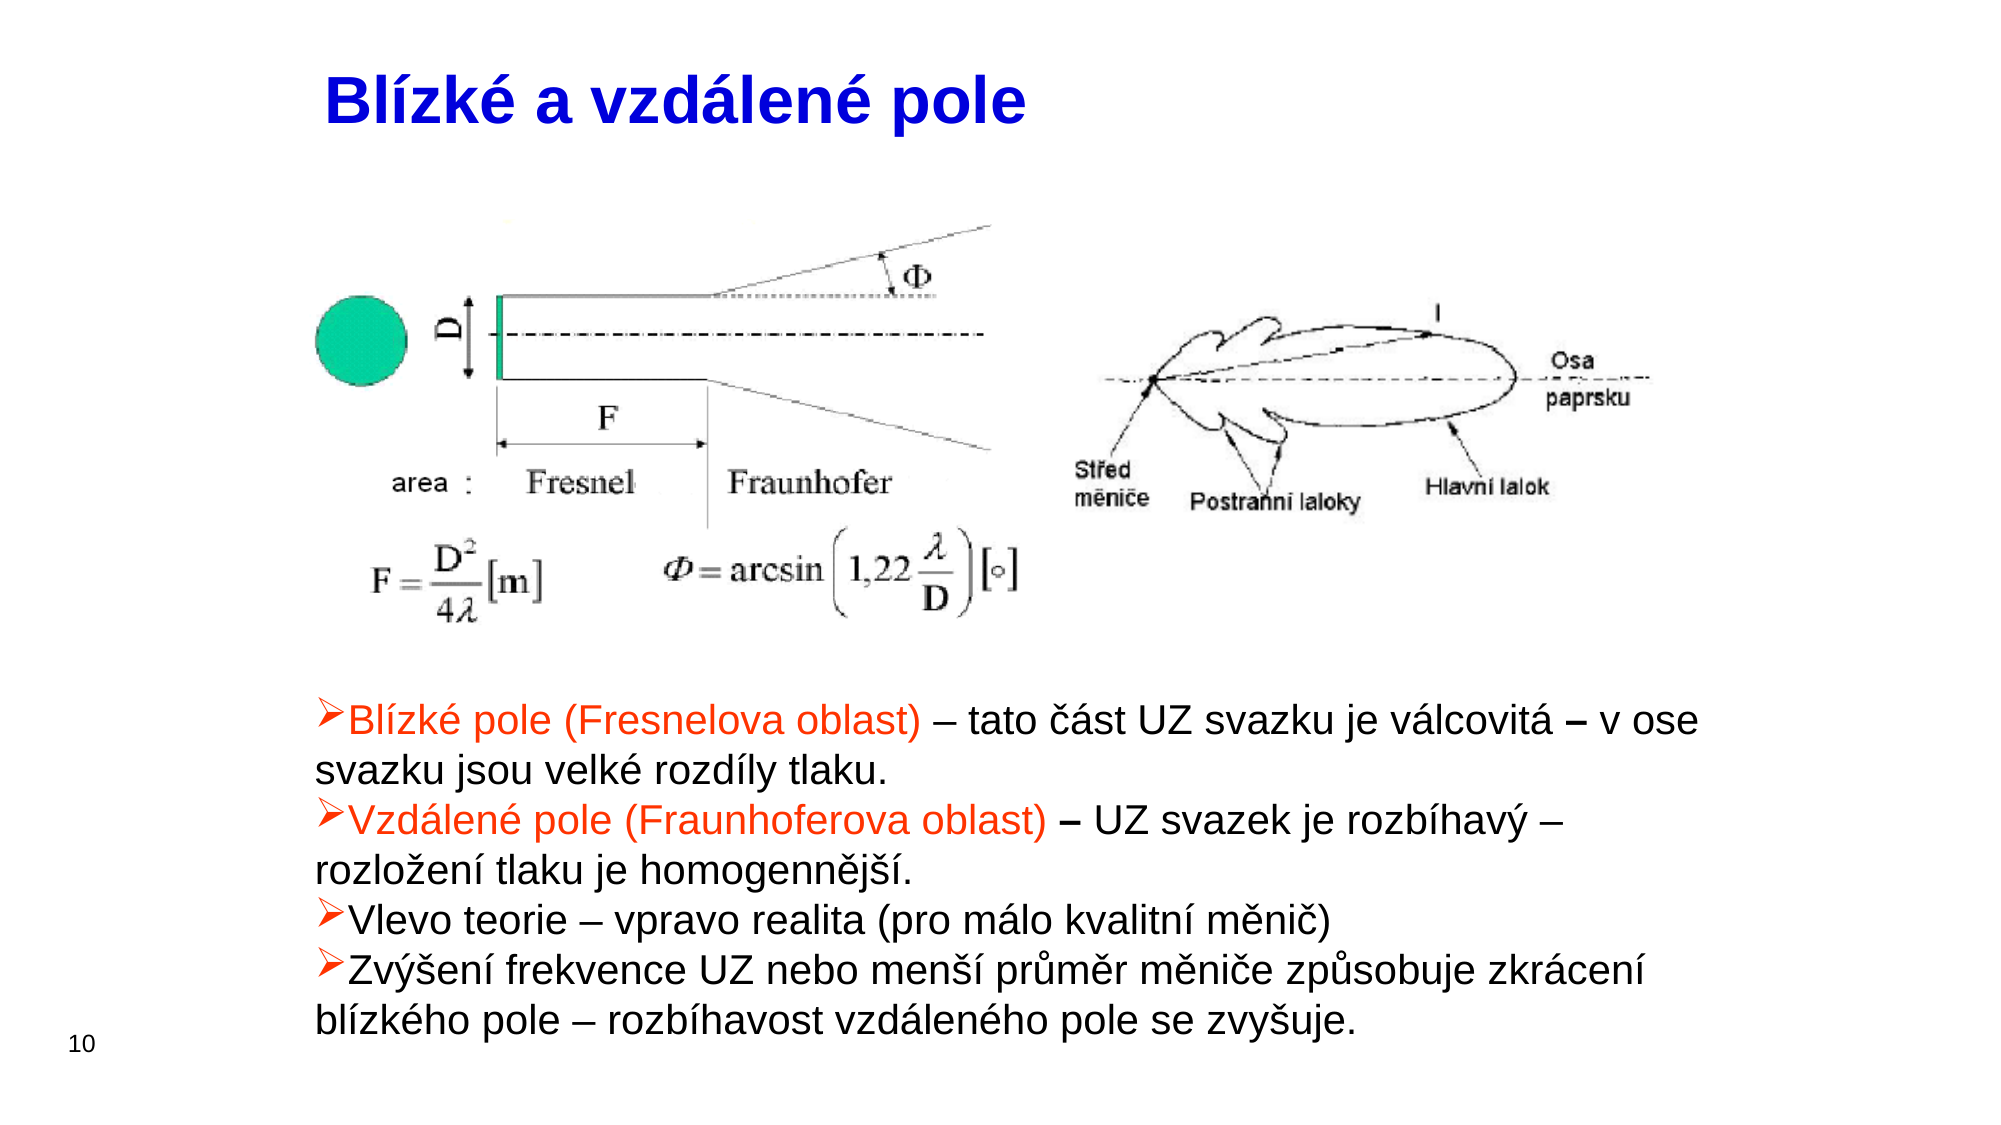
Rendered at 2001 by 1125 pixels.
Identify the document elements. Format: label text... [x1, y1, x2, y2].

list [1058, 290, 1667, 526]
list Blízké pole (Fresnelova oblast) – tato část UZ svazku je válcovitá – v ose svazku jsou velké rozdíly tlaku. Vzdálené pole (Fraunhoferova oblast) – UZ svazek je rozbíhavý – rozložení tlaku je homogennější. Vlevo teorie – vpravo realita (pro málo kvalitní měnič) Zvýšení frekvence UZ nebo menší průměr měniče způsobuje zkrácení blízkého pole – rozbíhavost vzdáleného pole se zvyšuje. [314, 692, 1709, 1087]
slide_number 10 [67, 1021, 110, 1063]
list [290, 219, 1036, 636]
text_box Blízké a vzdálené pole [291, 49, 1070, 144]
